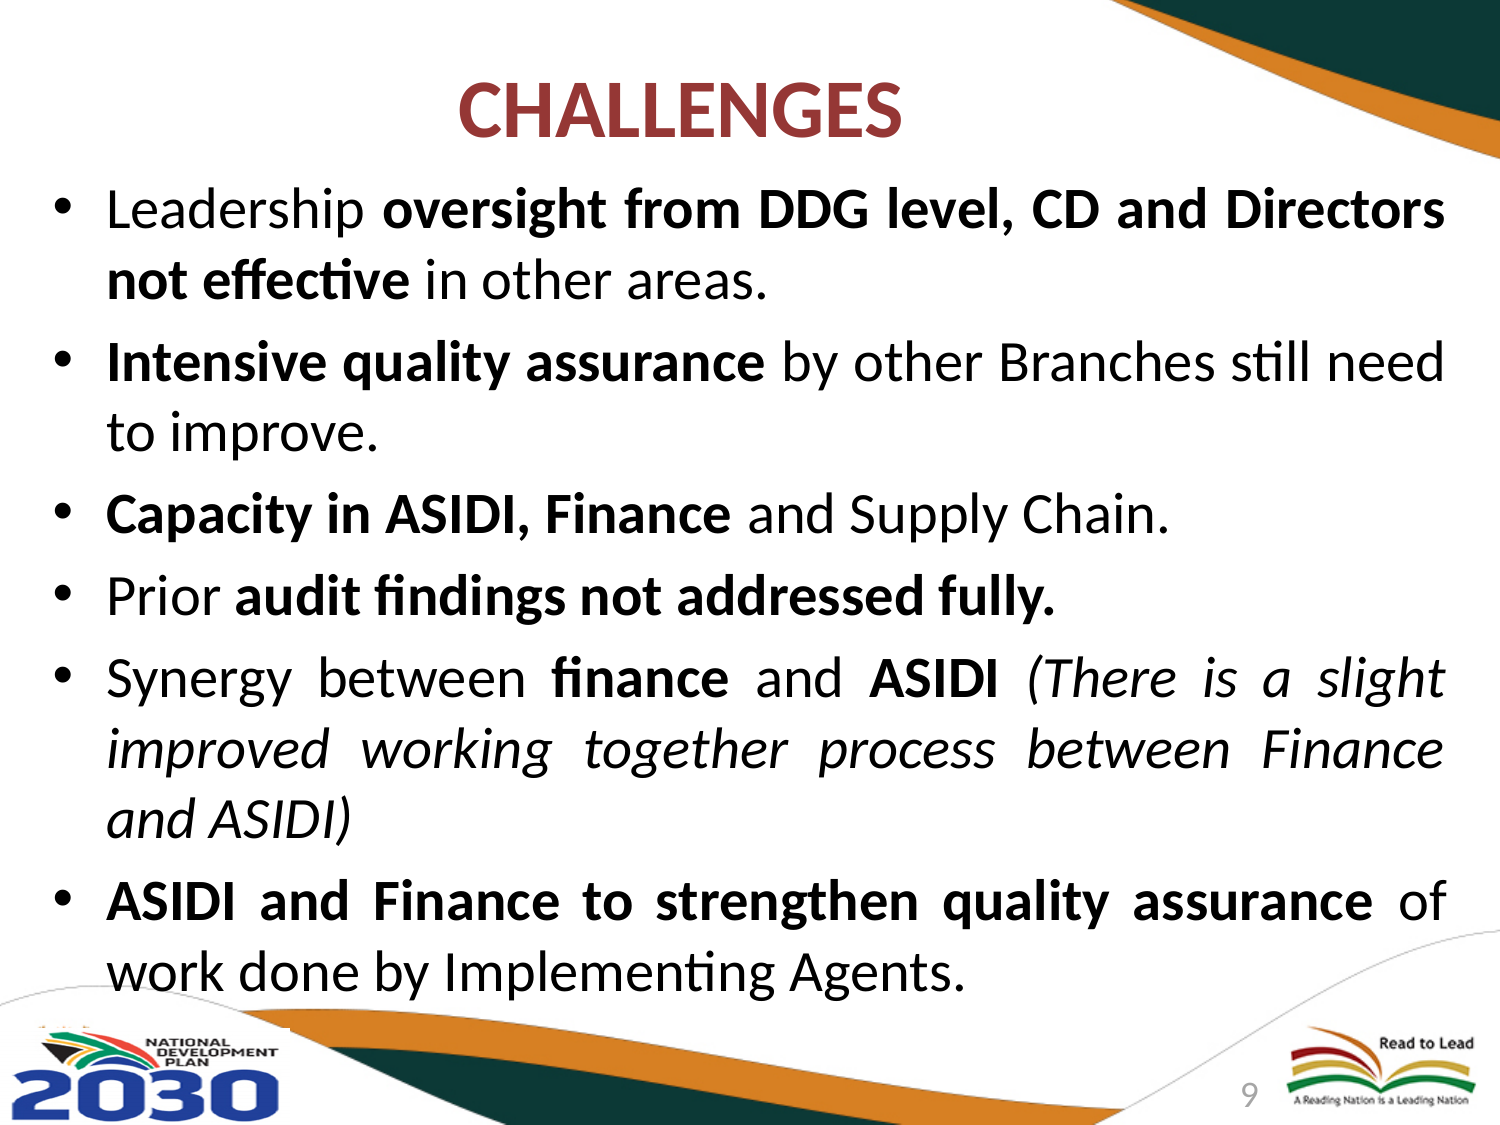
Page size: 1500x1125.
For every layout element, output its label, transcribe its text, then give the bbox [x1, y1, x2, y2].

picture [0, 0, 1500, 1125]
text_box 9 [1224, 1062, 1275, 1123]
list Leadership oversight from DDG level, CD and Directors not effective in other areas. Intensive quality assurance by other Branches still need to improve. Capacity in ASIDI, Finance and Supply Chain. Prior audit findings not addressed fully. Synergy between finance and ASIDI (There is a slight improved working together process between Finance and ASIDI) ASIDI and Finance to strengthen quality assurance of work done by Implementing Agents. [37, 162, 1463, 1013]
title CHALLENGES [75, 45, 1288, 162]
